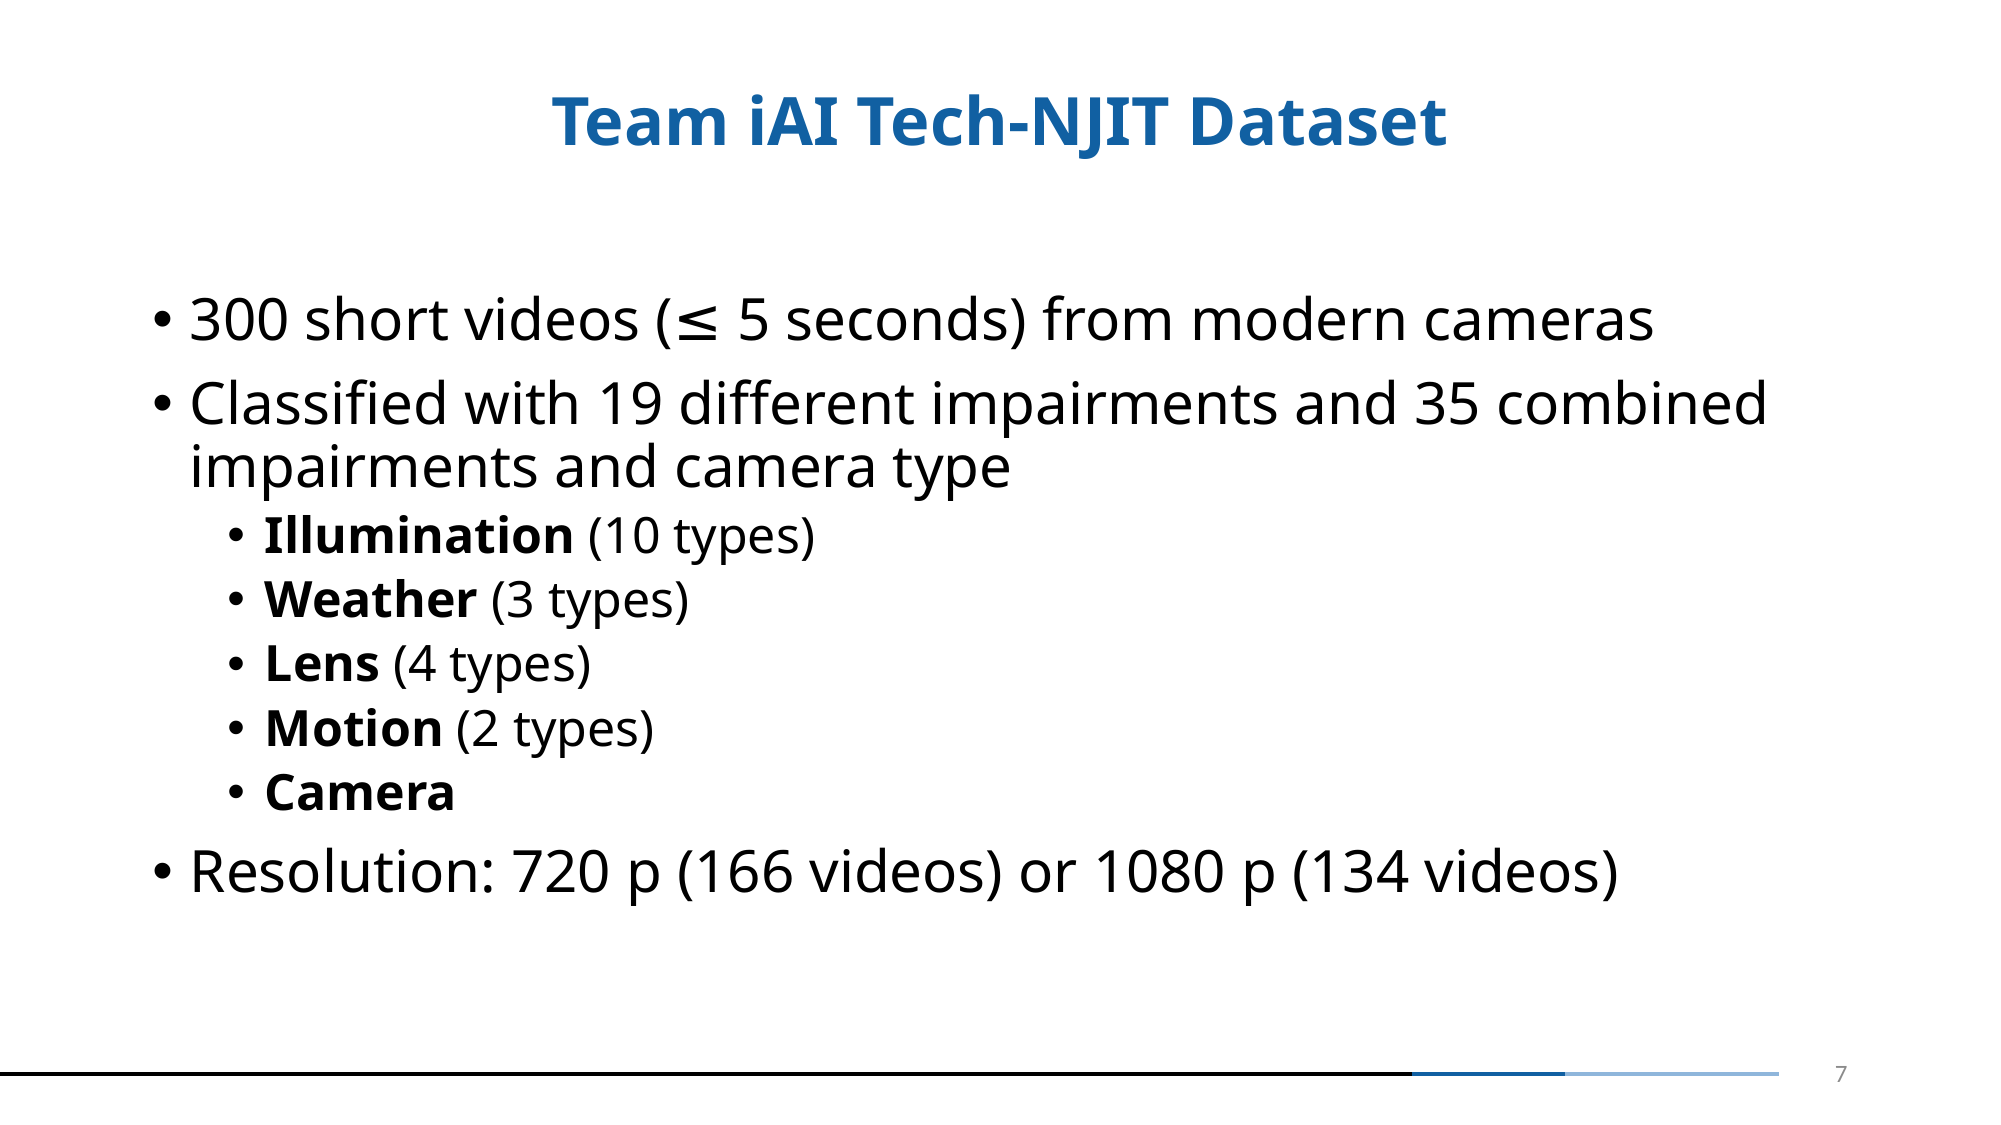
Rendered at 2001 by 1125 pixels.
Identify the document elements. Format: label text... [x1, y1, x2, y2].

title Team iAI Tech-NJIT Dataset [137, 58, 1863, 190]
slide_number 7 [1412, 1042, 1863, 1103]
list 300 short videos (≤ 5 seconds) from modern cameras Classified with 19 different impairments and 35 combined impairments and camera type Illumination (10 types) Weather (3 types) Lens (4 types) Motion (2 types) Camera Resolution: 720 p (166 videos) or 1080 p (134 videos) [137, 282, 1863, 1025]
